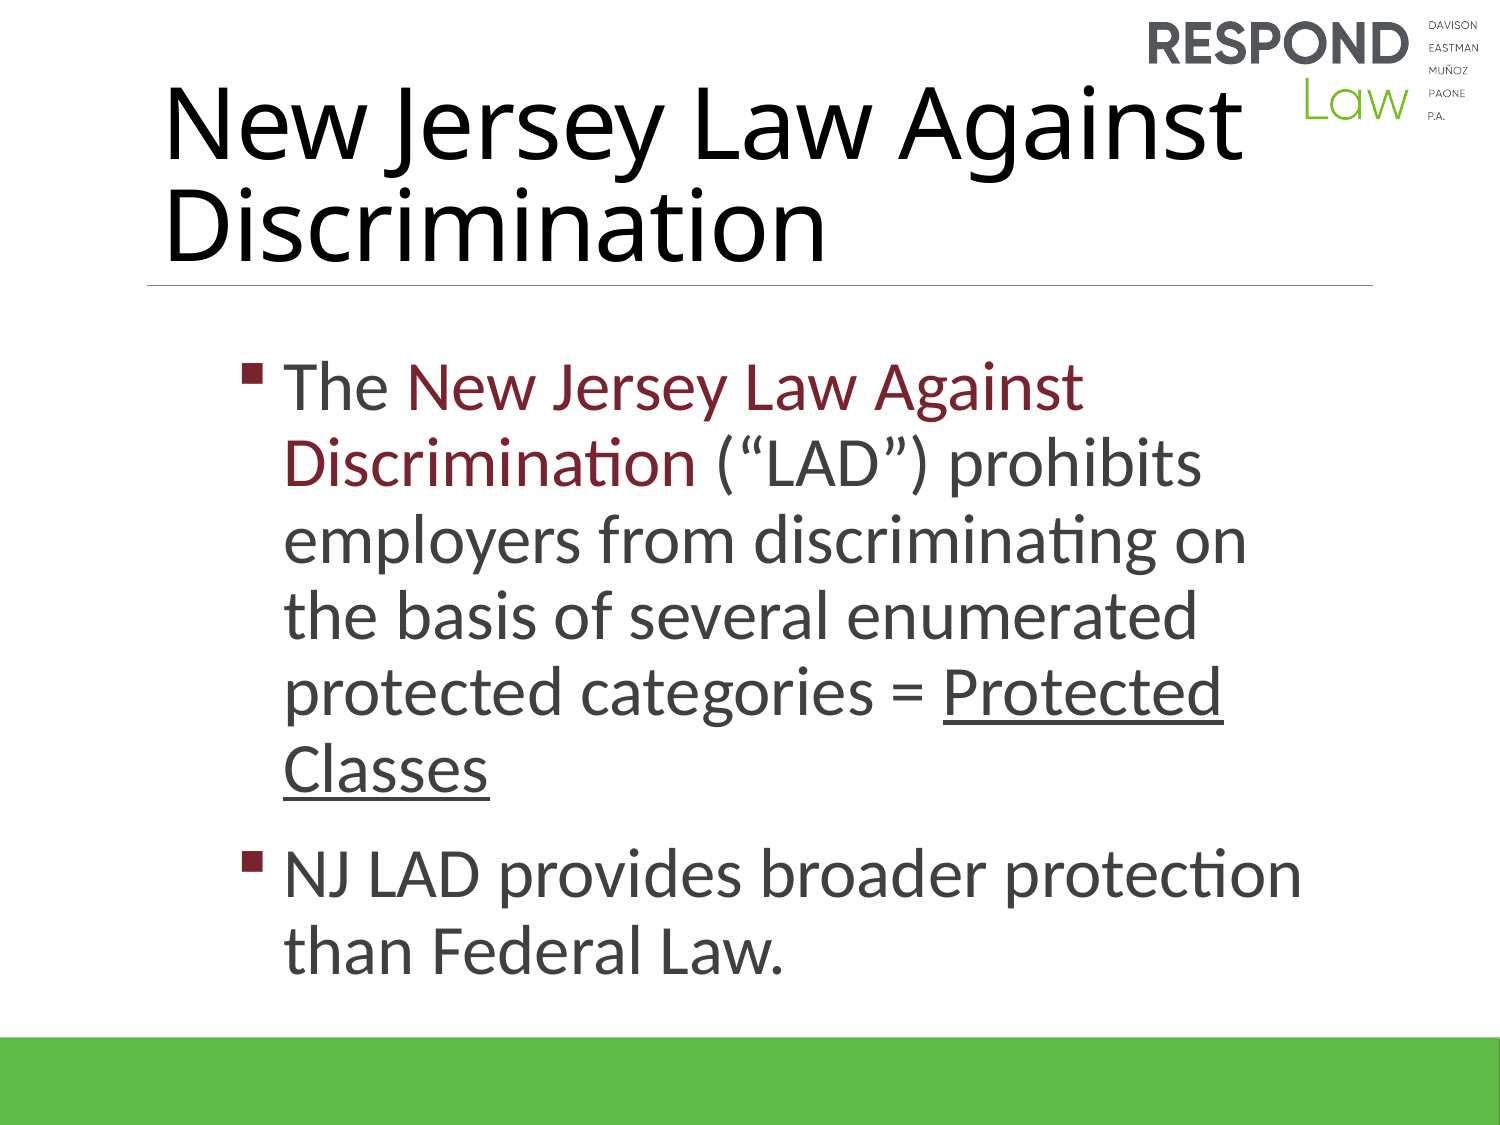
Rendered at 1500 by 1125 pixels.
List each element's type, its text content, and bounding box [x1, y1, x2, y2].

title New Jersey Law Against Discrimination [146, 51, 1385, 290]
picture [1149, 21, 1478, 120]
list The New Jersey Law Against Discrimination (“LAD”) prohibits employers from discriminating on the basis of several enumerated protected categories = Protected Classes NJ LAD provides broader protection than Federal Law. [180, 341, 1320, 1013]
